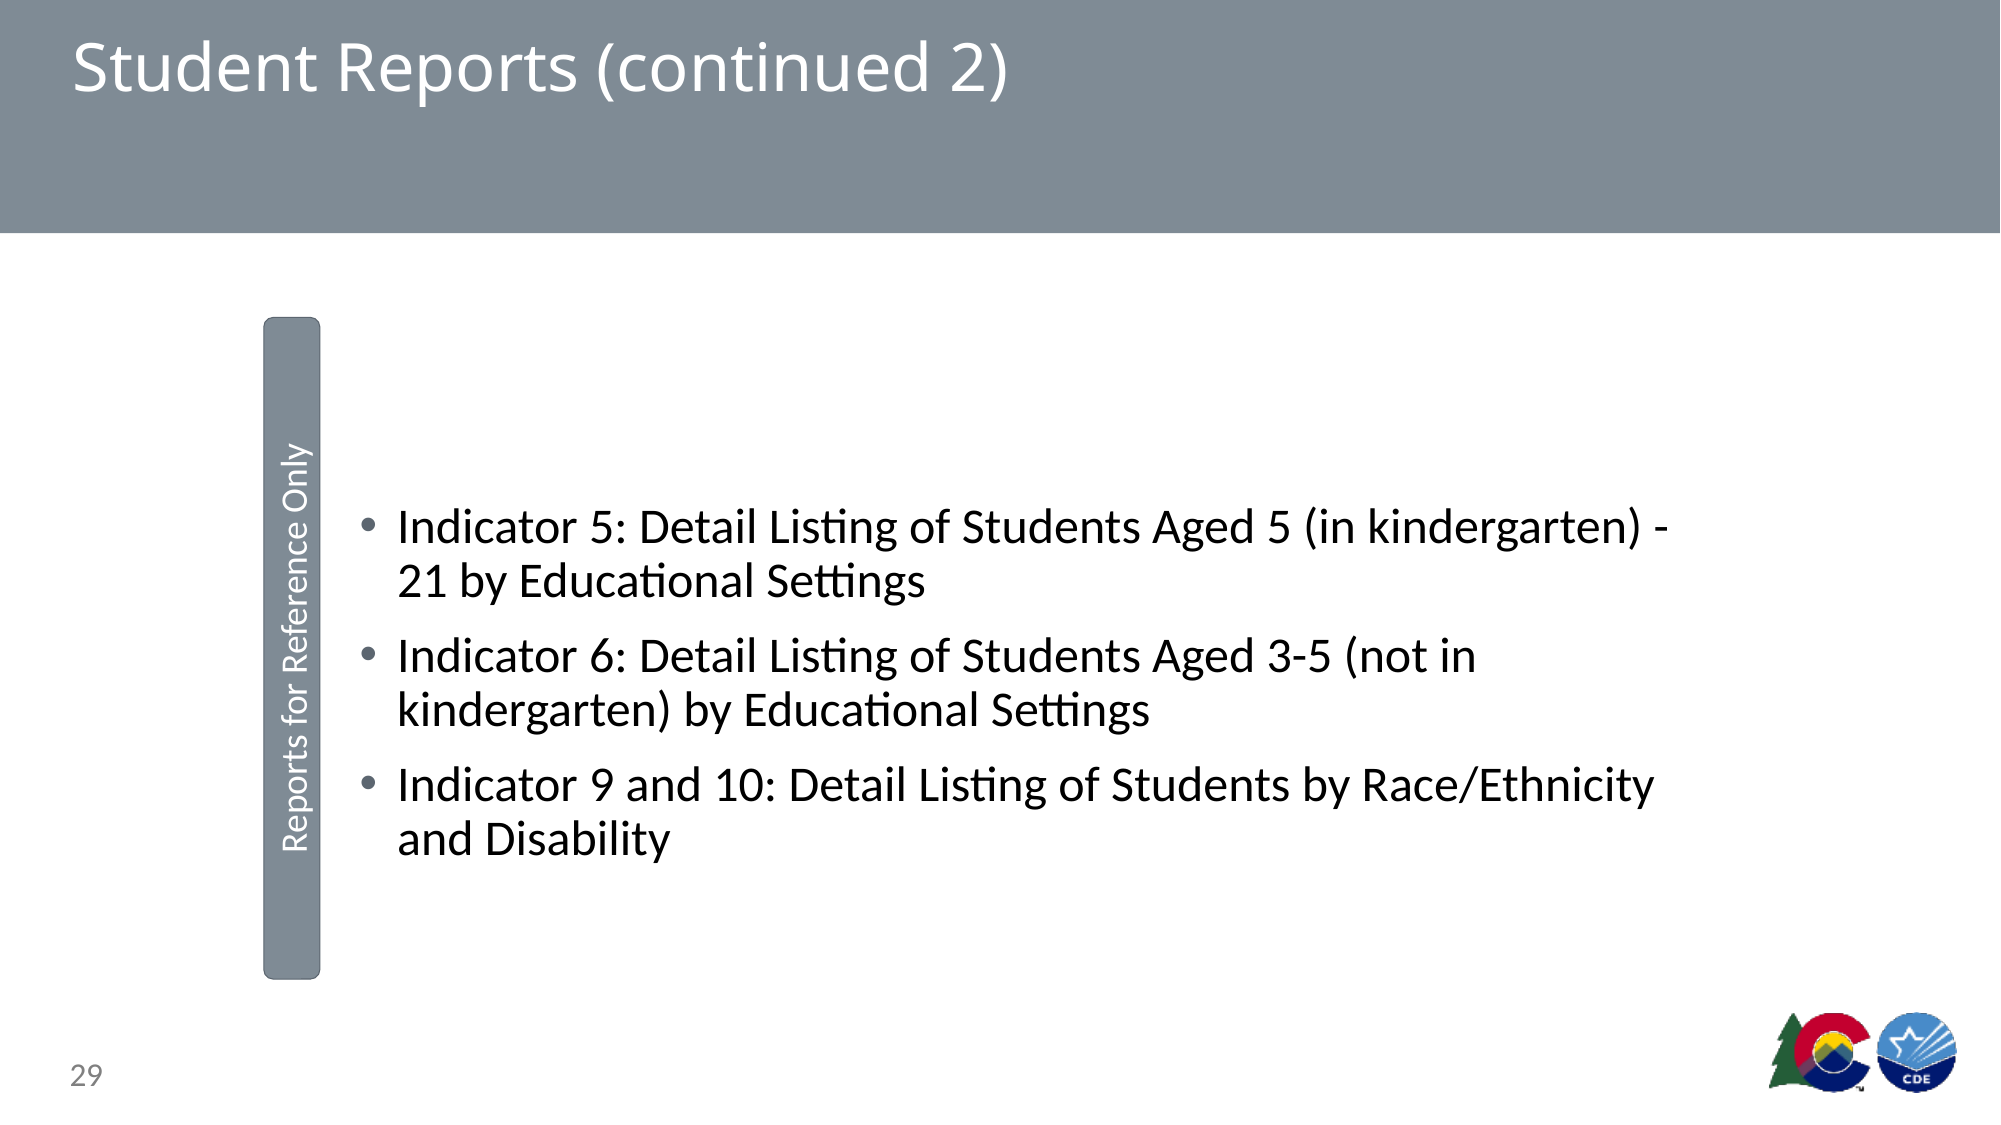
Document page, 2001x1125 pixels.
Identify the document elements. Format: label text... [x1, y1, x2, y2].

picture [1768, 1012, 1957, 1093]
title Student Reports (continued 2) [72, 33, 1396, 182]
text_box Reports for Reference Only [263, 316, 321, 980]
text_box [0, 0, 2000, 234]
list Indicator 5: Detail Listing of Students Aged 5 (in kindergarten) -21 by Educational Settings Indicator 6: Detail Listing of Students Aged 3-5 (not in kindergarten) by Educational Settings Indicator 9 and 10: Detail Listing of Students by Race/Ethnicity and Disability [359, 419, 1692, 1005]
slide_number 29 [54, 1042, 505, 1103]
